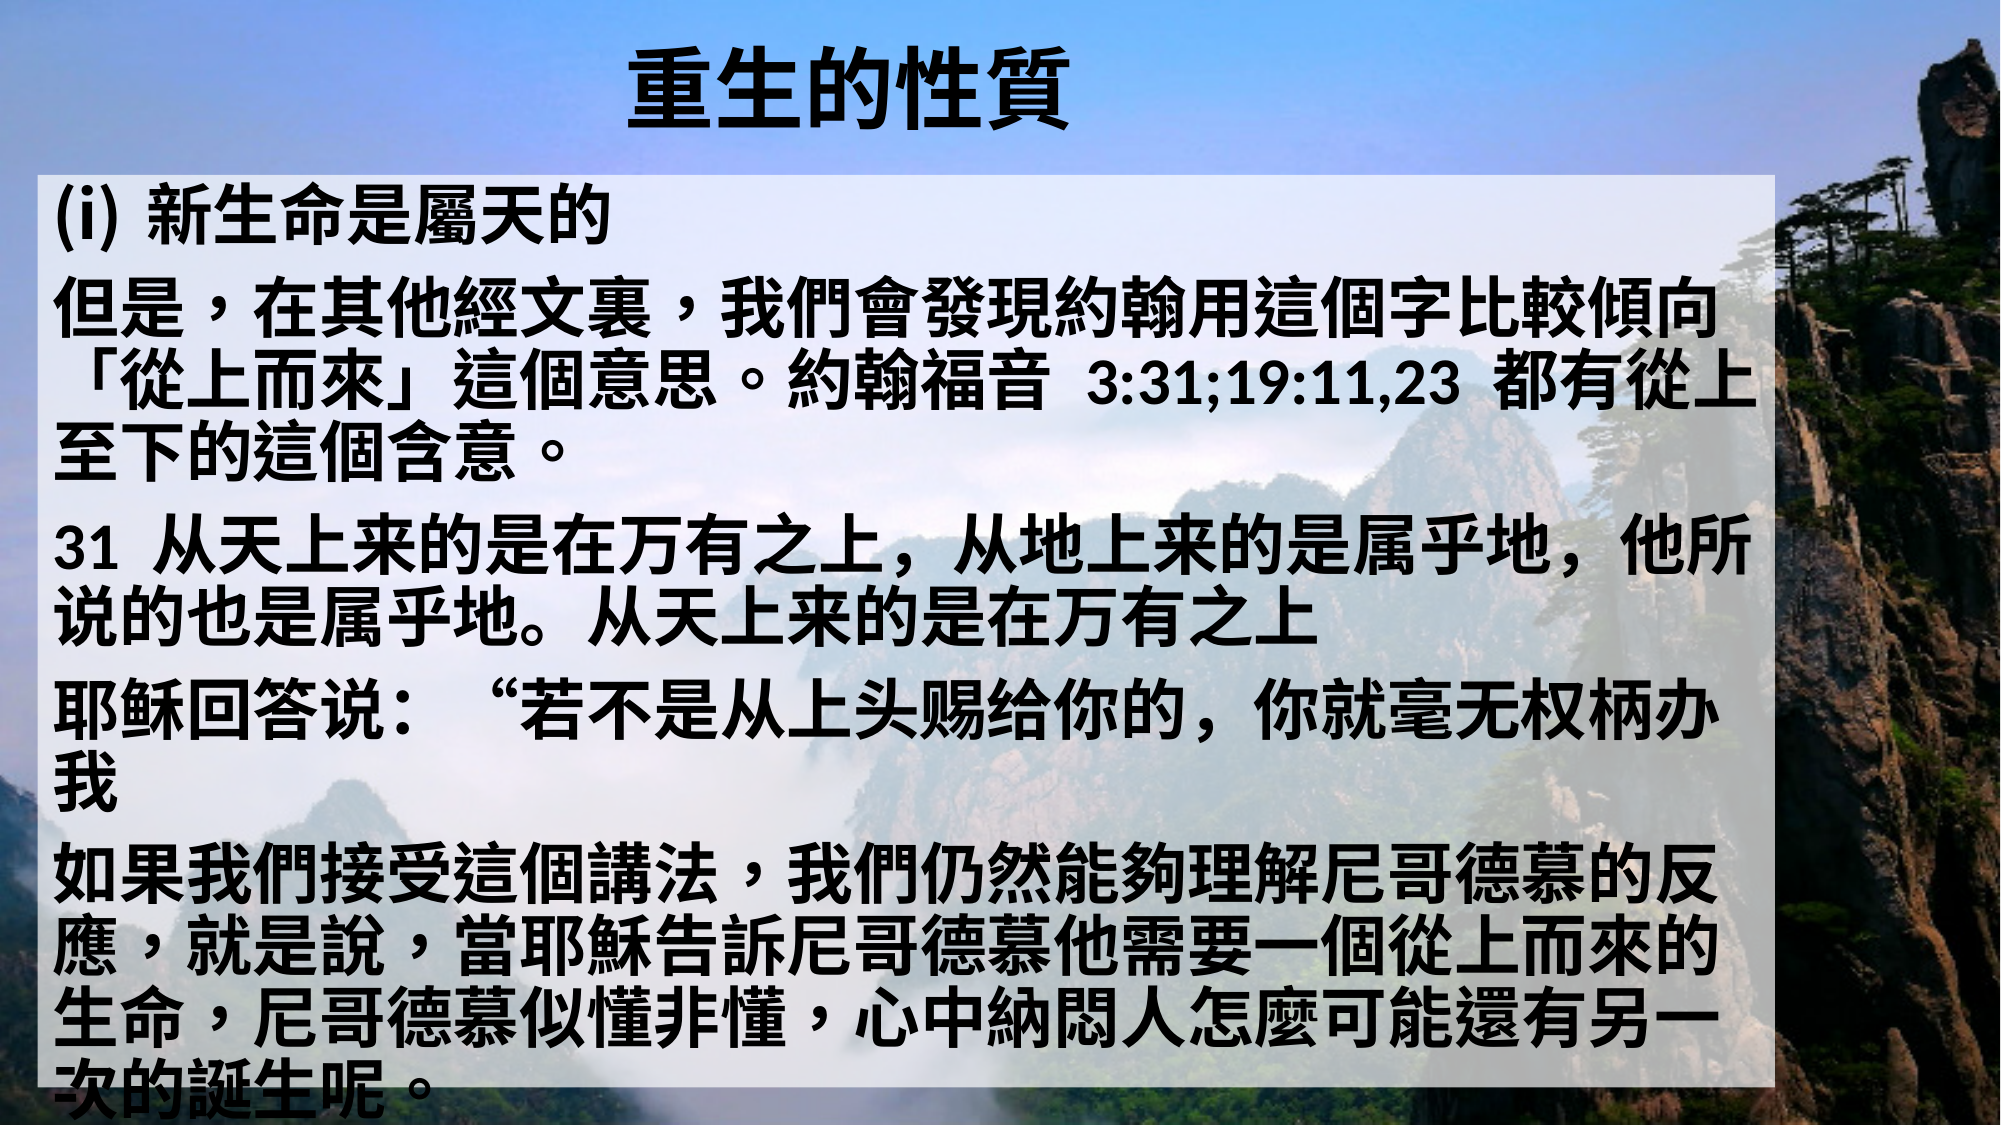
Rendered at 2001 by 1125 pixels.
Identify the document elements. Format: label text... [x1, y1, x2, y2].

list 新生命是屬天的 但是，在其他經文裏，我們會發現約翰用這個字比較傾向「從上而來」這個意思。約翰福音 3:31;19:11,23 都有從上至下的這個含意。 31 从天上来的是在万有之上，从地上来的是属乎地，他所说的也是属乎地。从天上来的是在万有之上 耶稣回答说：“若不是从上头赐给你的，你就毫无权柄办我 如果我們接受這個講法，我們仍然能夠理解尼哥德慕的反應，就是說，當耶穌告訴尼哥德慕他需要一個從上而來的生命，尼哥德慕似懂非懂，心中納悶人怎麼可能還有另一次的誕生呢。 [37, 174, 1775, 1088]
title 重生的性質 [50, 37, 1650, 150]
picture [0, 0, 2001, 1125]
